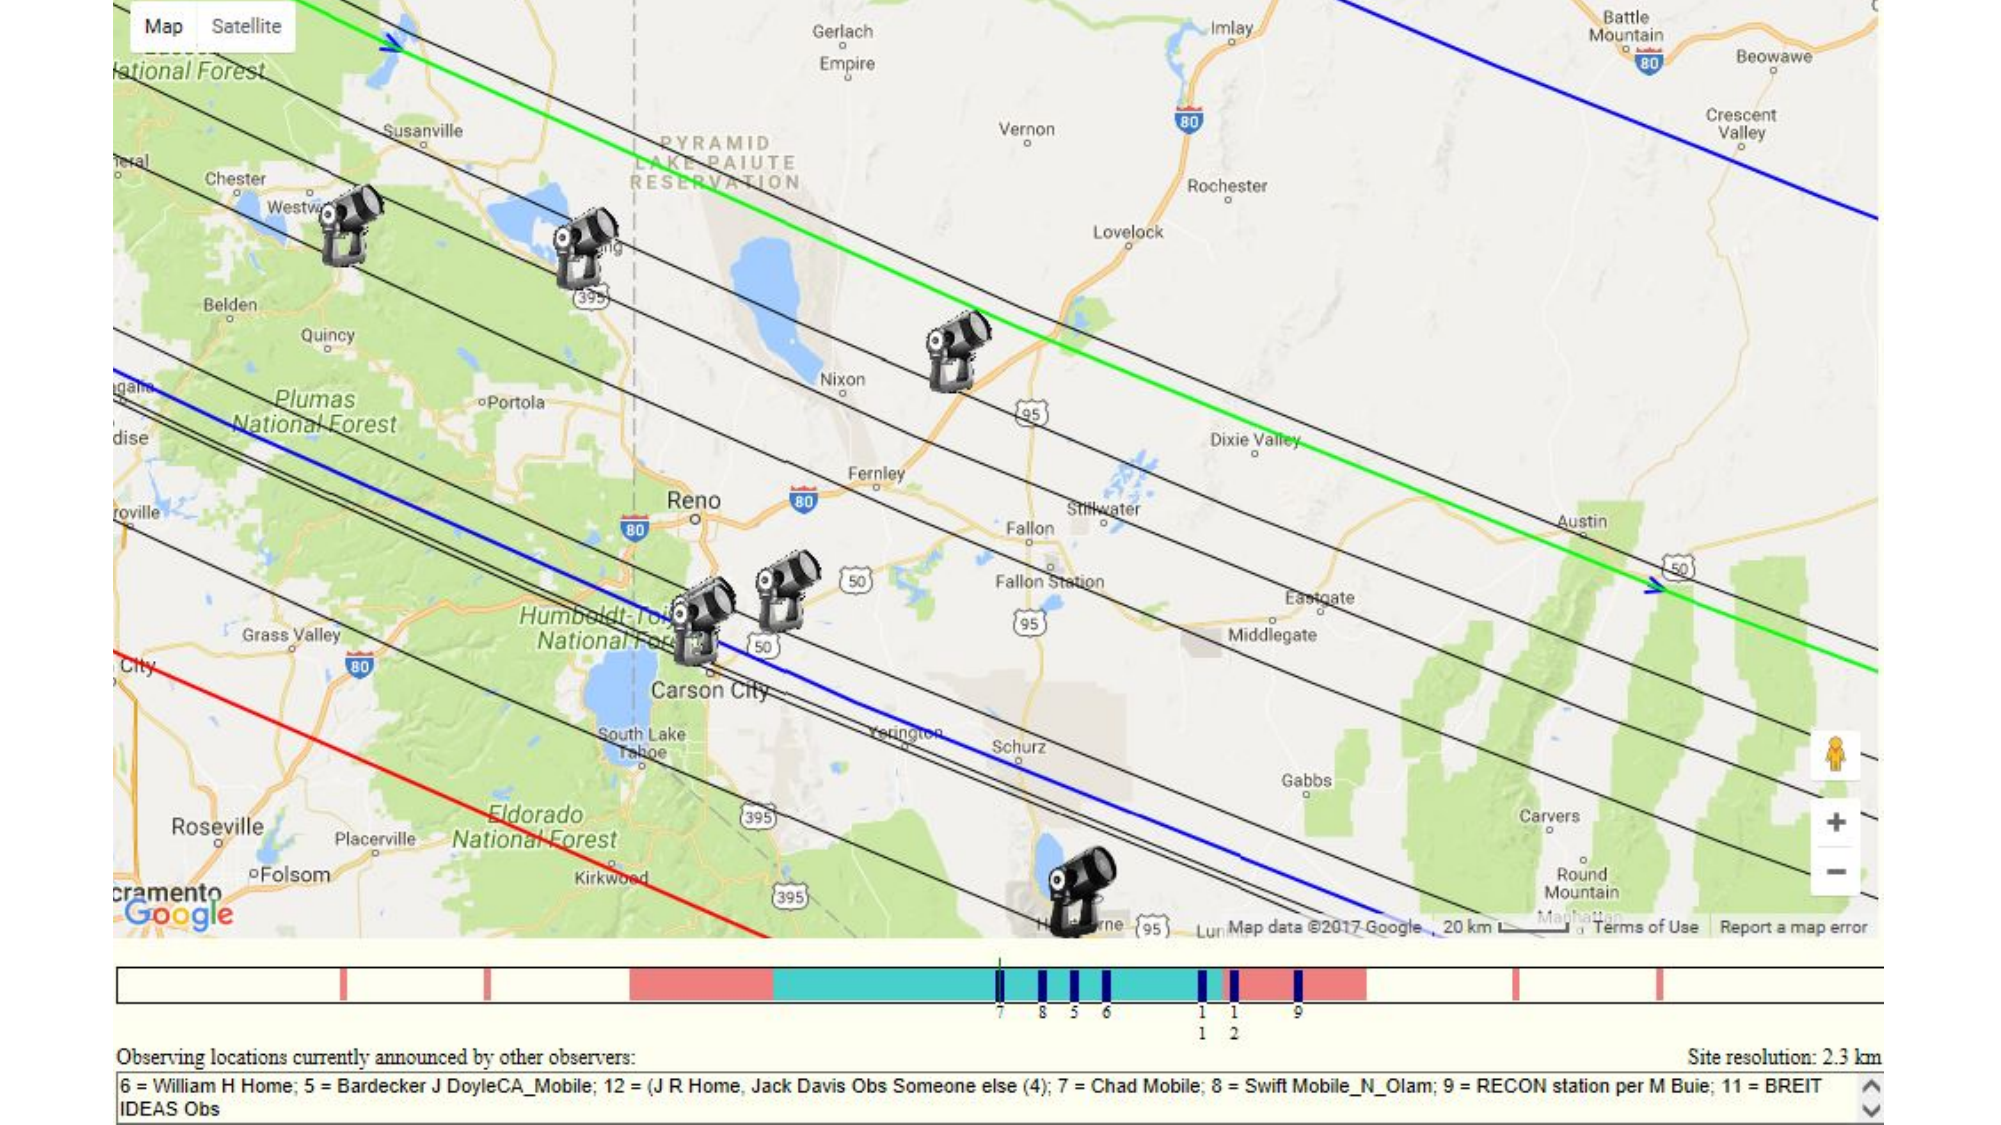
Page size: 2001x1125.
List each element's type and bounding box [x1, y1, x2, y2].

picture [113, 0, 1884, 1125]
